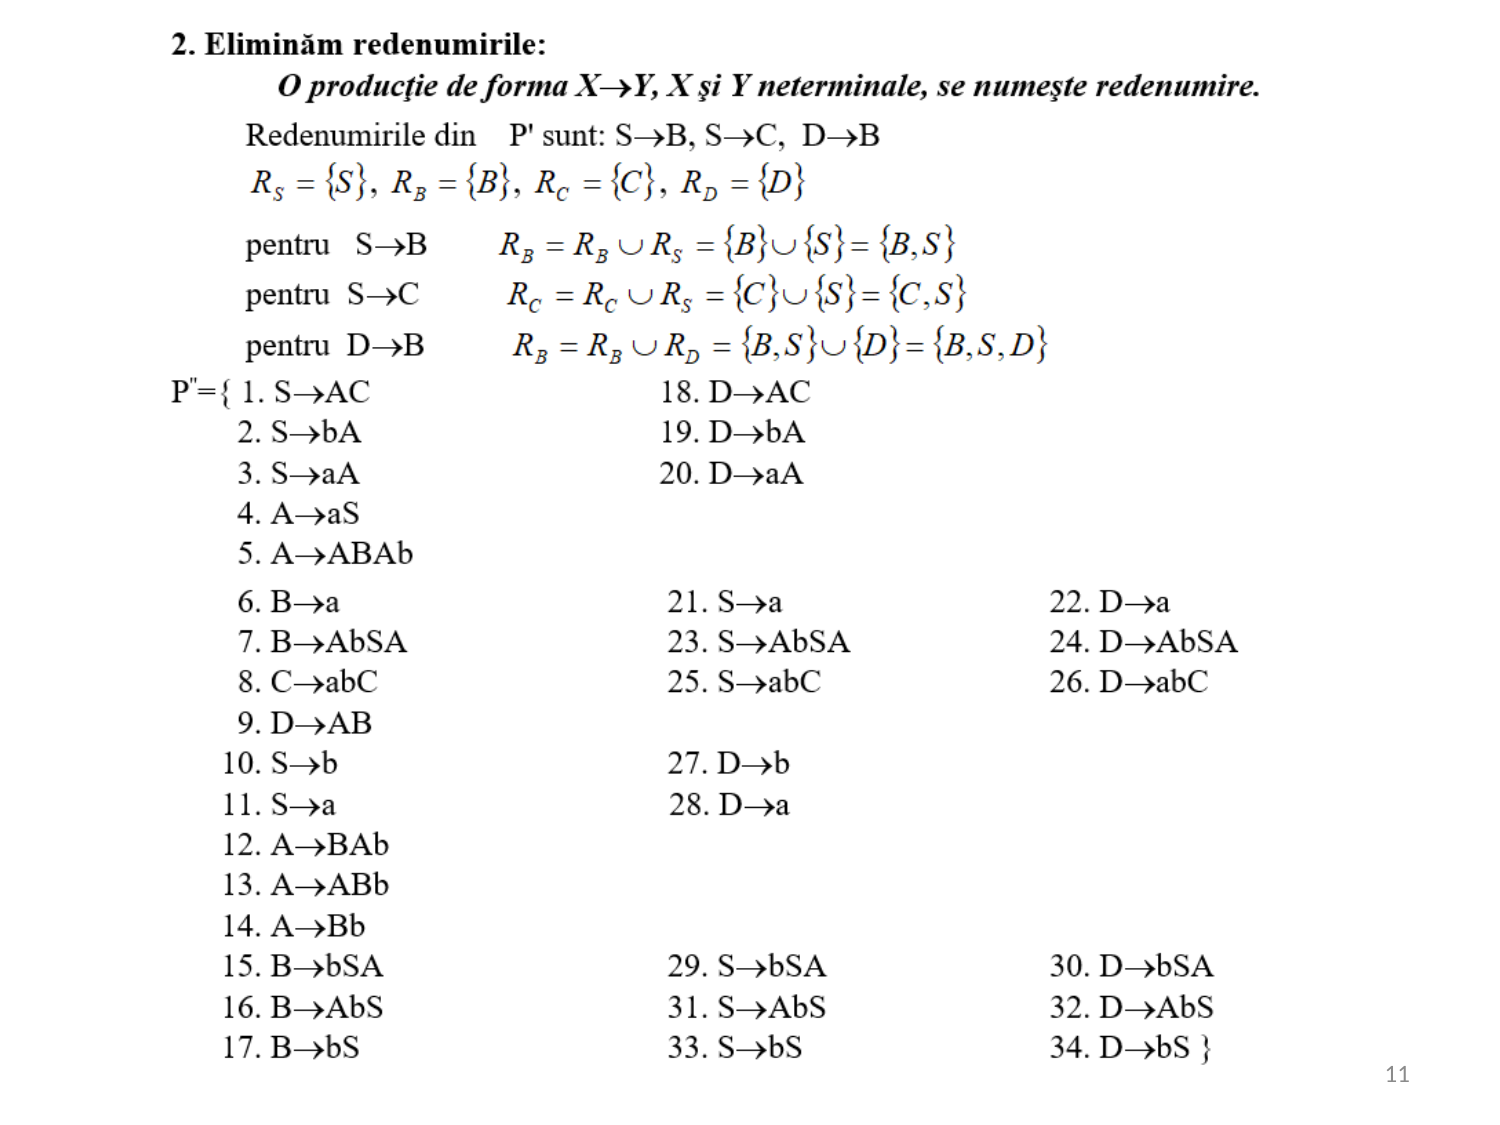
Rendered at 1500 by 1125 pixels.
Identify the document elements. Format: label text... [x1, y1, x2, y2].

slide_number 11 [1074, 1042, 1425, 1103]
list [158, 30, 1270, 1076]
